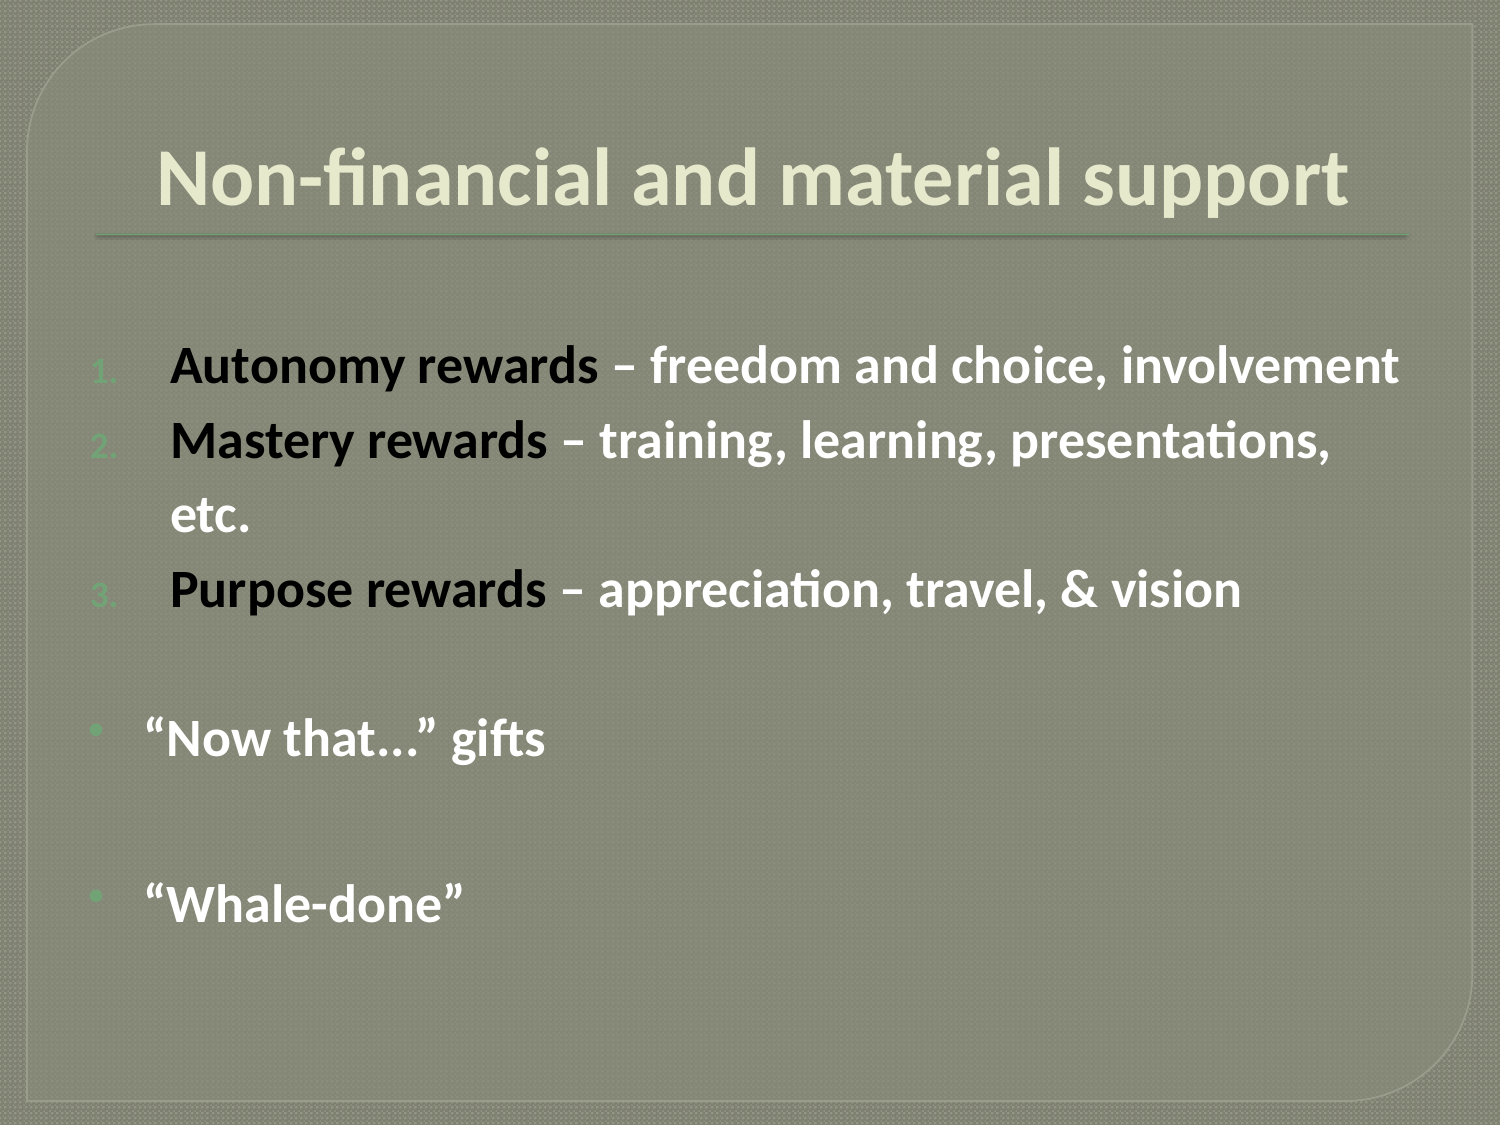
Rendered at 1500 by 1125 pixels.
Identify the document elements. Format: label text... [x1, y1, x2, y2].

title Non-financial and material support [75, 41, 1425, 230]
list Autonomy rewards – freedom and choice, involvement Mastery rewards – training, learning, presentations, etc. Purpose rewards – appreciation, travel, & vision “Now that...” gifts “Whale-done” [75, 312, 1425, 1013]
